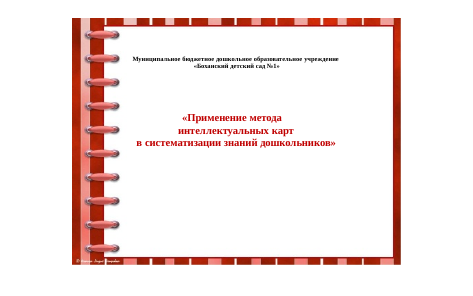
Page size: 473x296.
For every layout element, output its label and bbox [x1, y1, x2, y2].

picture [71, 18, 401, 266]
